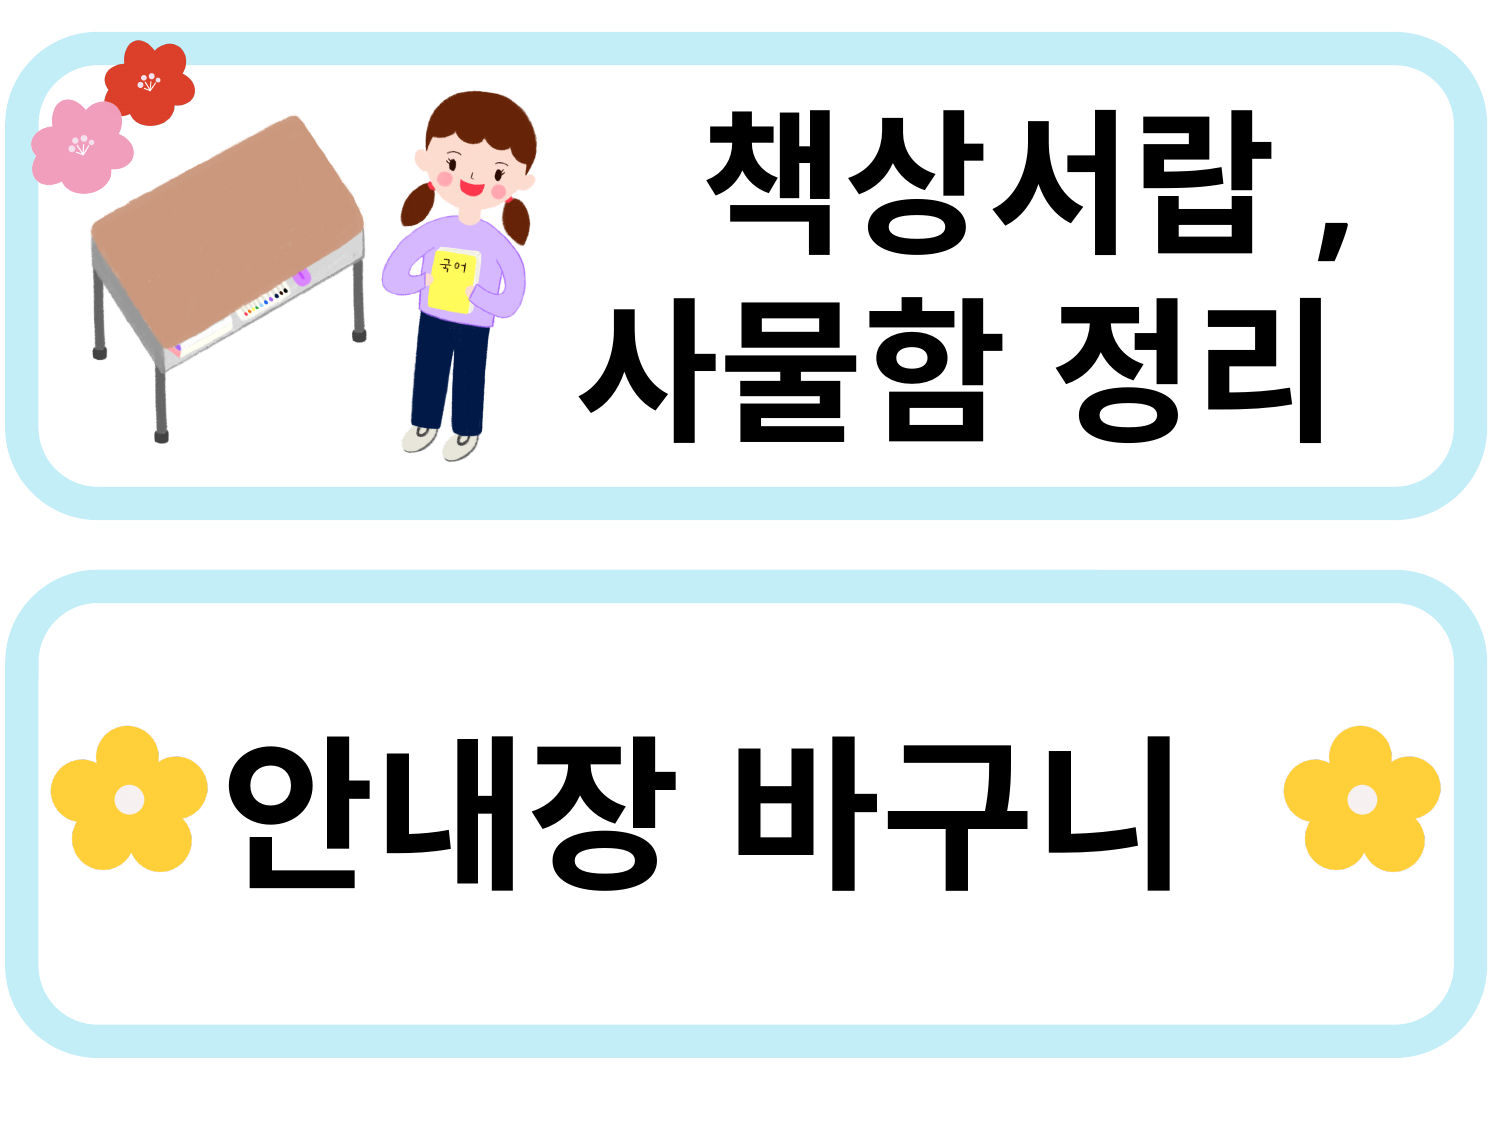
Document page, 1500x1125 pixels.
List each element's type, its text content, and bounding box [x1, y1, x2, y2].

text_box [19, 917, 1473, 1044]
picture [16, 40, 554, 481]
picture [13, 703, 239, 929]
text_box 안내장 바구니 [206, 701, 1435, 917]
text_box 책상서랍, 사물함 정리 [560, 78, 1471, 468]
text_box [19, 584, 1473, 705]
text_box [19, 46, 1462, 506]
picture [1245, 703, 1471, 929]
